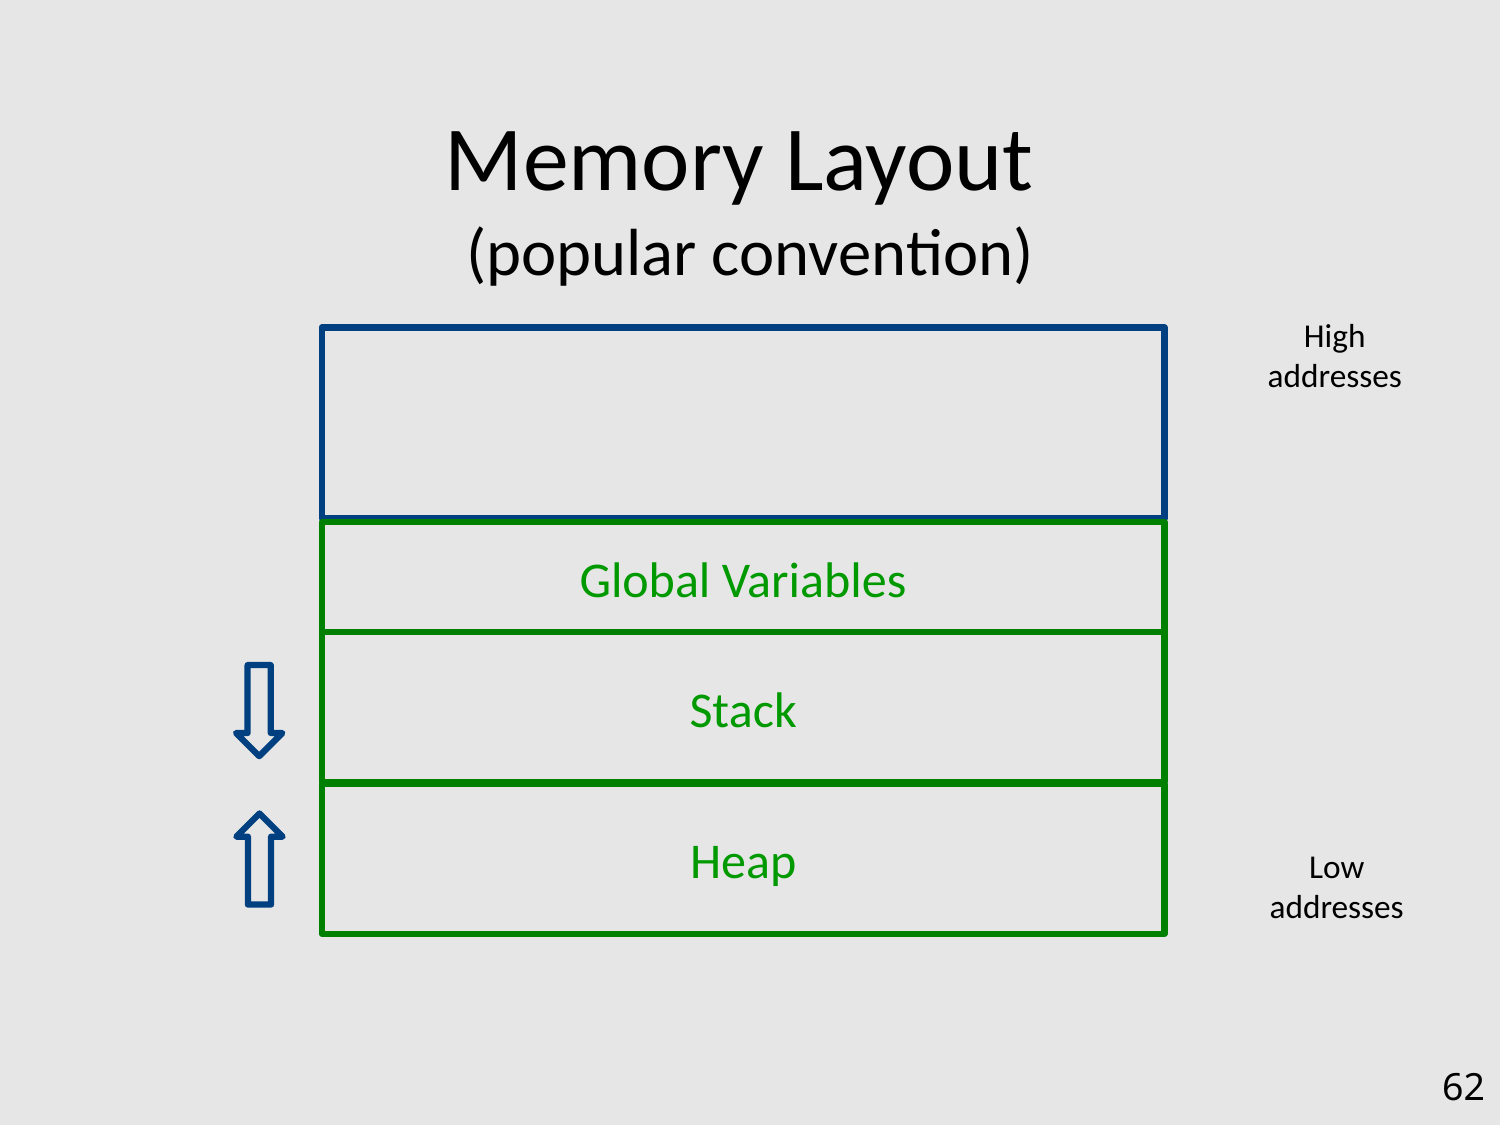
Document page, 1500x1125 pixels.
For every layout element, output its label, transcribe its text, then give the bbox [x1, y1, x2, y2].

text_box Stack [321, 632, 1165, 783]
slide_number 62 [1187, 1055, 1500, 1102]
text_box [321, 327, 1165, 519]
text_box Global Variables [321, 522, 1165, 632]
text_box Heap [321, 783, 1165, 934]
text_box [236, 813, 283, 905]
title Memory Layout (popular convention) [112, 99, 1388, 288]
text_box High addresses [1234, 307, 1436, 402]
text_box Low addresses [1236, 838, 1437, 933]
text_box [236, 665, 283, 757]
